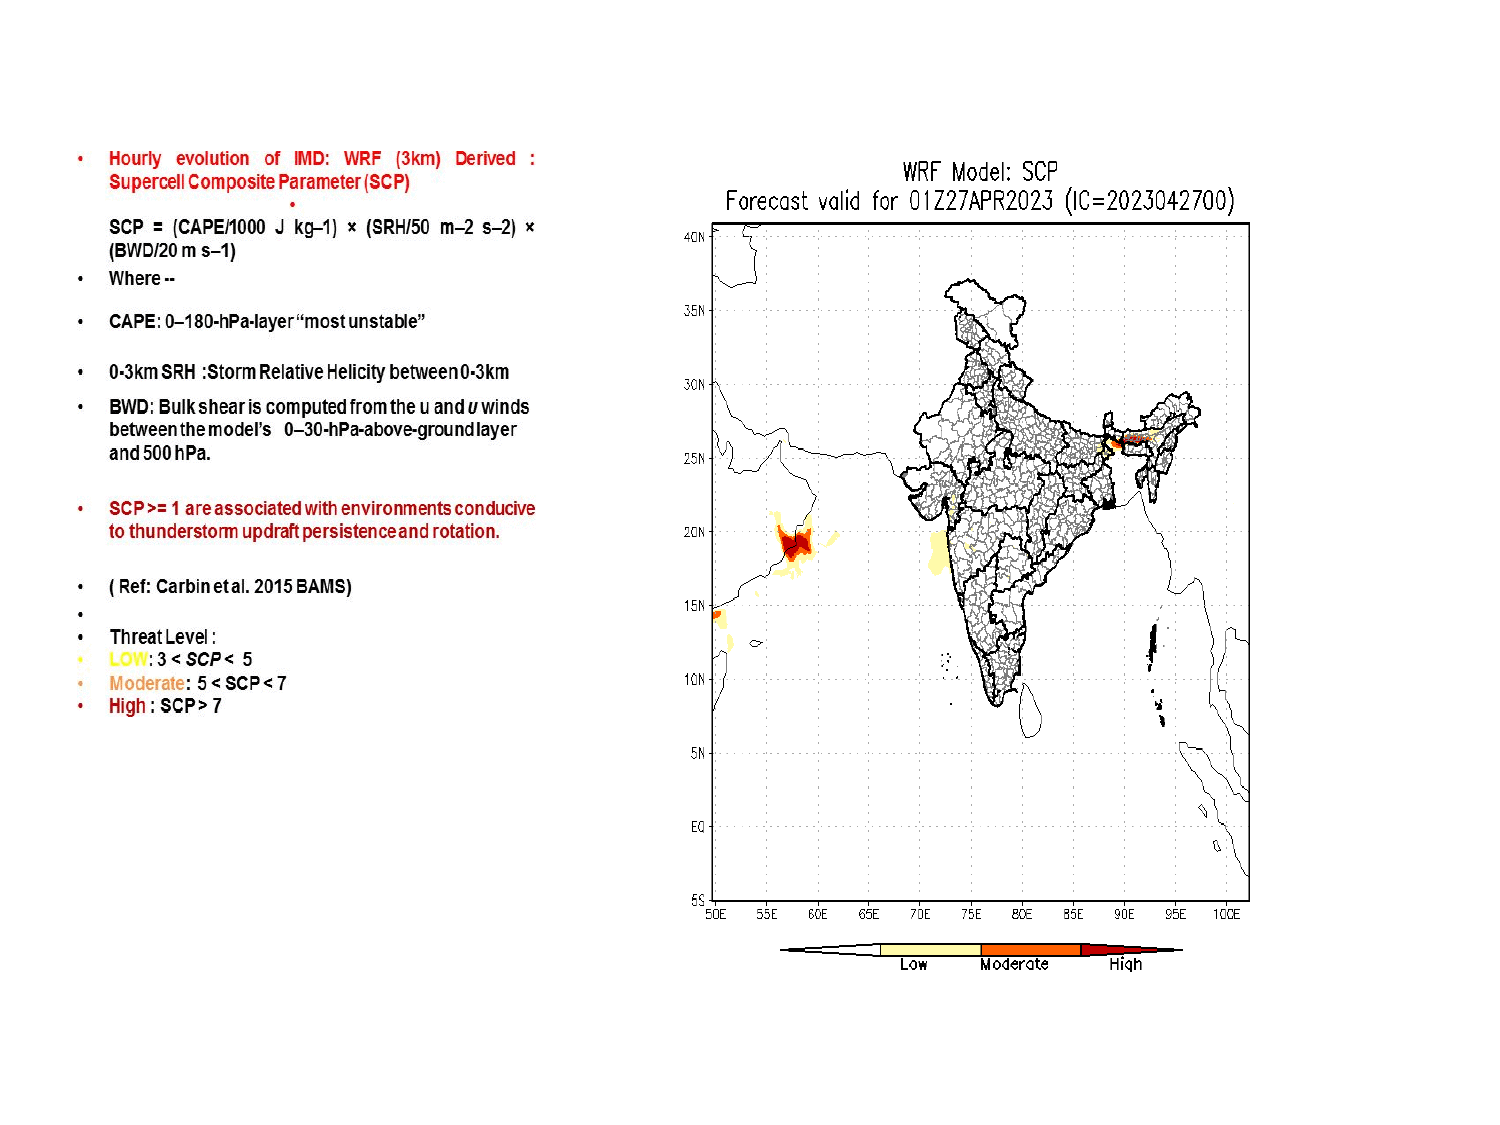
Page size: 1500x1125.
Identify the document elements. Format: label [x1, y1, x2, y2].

picture [74, 149, 1426, 976]
